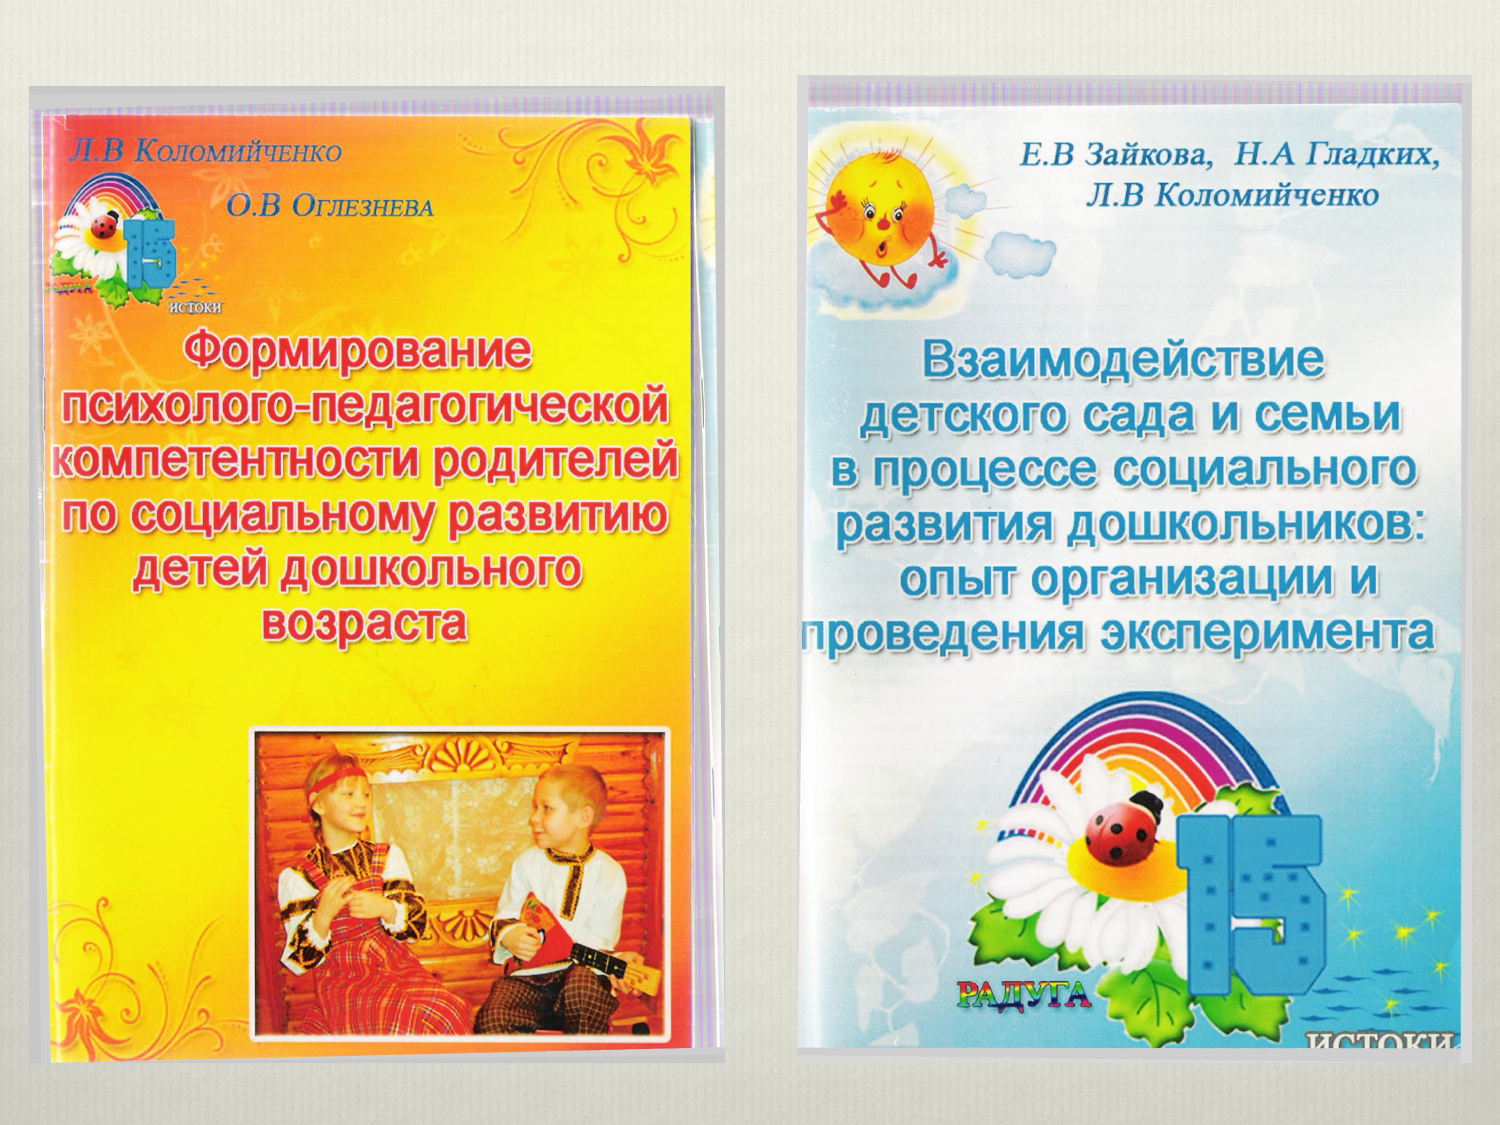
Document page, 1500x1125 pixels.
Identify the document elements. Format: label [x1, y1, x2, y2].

list [796, 74, 1473, 1064]
list [28, 85, 726, 1064]
